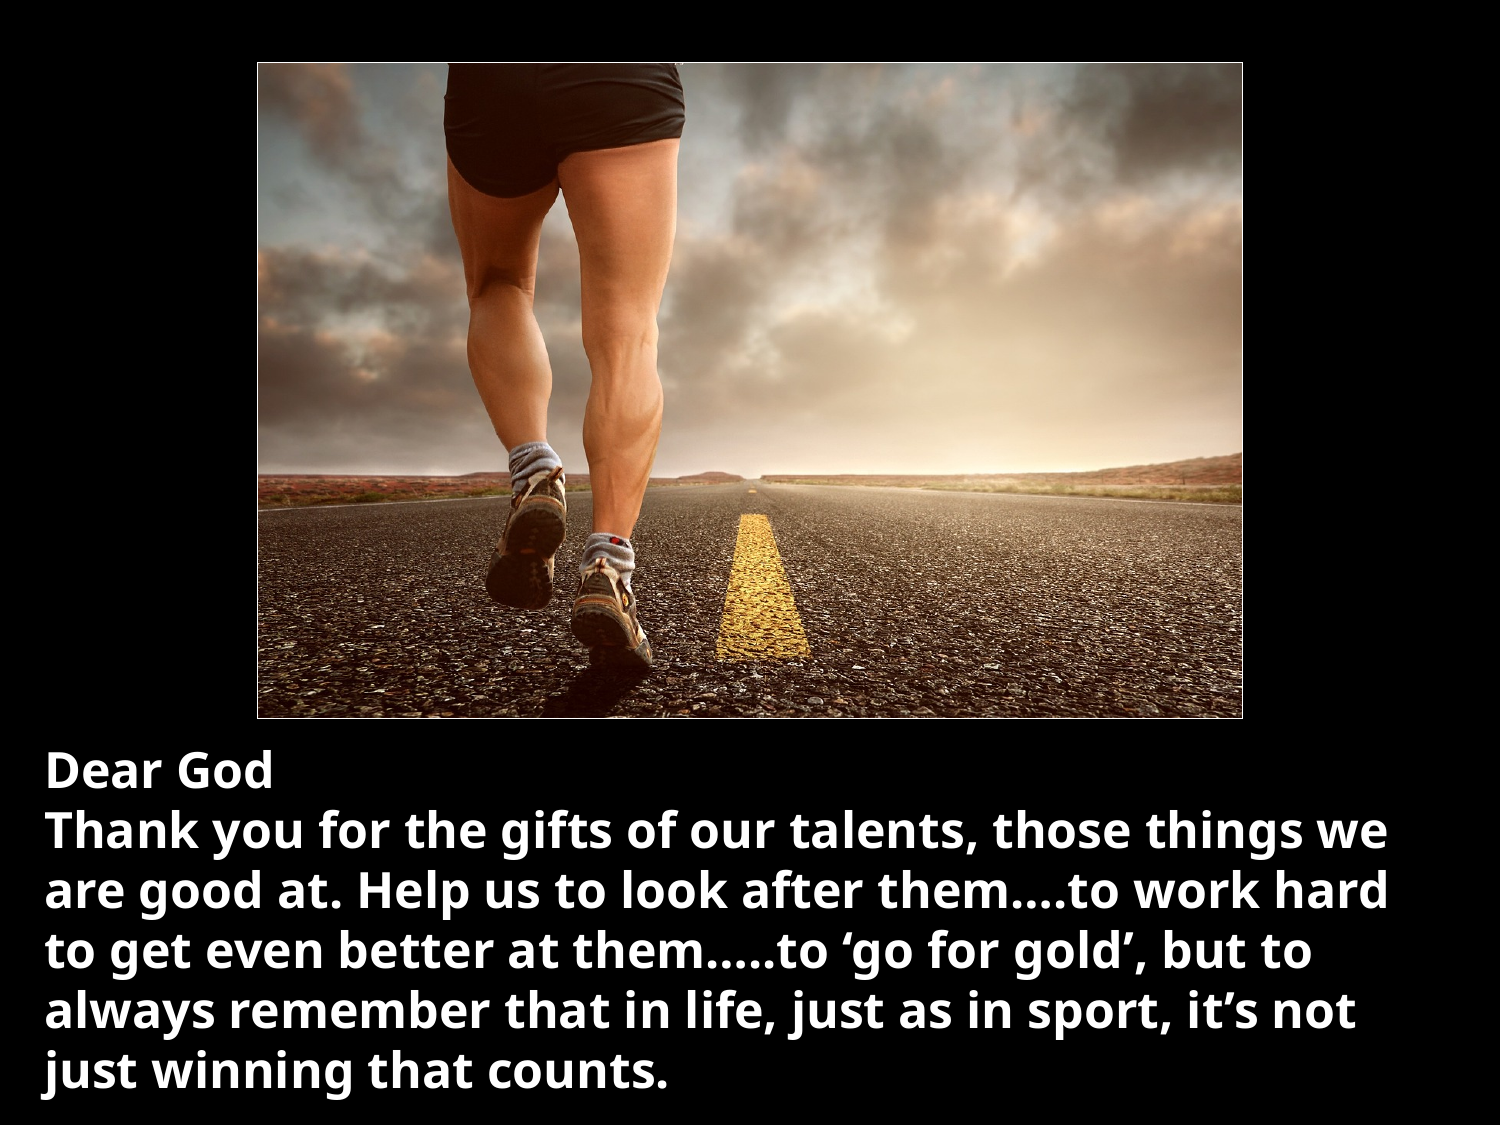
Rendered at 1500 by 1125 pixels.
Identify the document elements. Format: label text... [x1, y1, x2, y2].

text_box Dear God Thank you for the gifts of our talents, those things we are good at. Help us to look after them….to work hard to get even better at them…..to ‘go for gold’, but to always remember that in life, just as in sport, it’s not just winning that counts. [29, 731, 1471, 1107]
picture [257, 61, 1243, 720]
